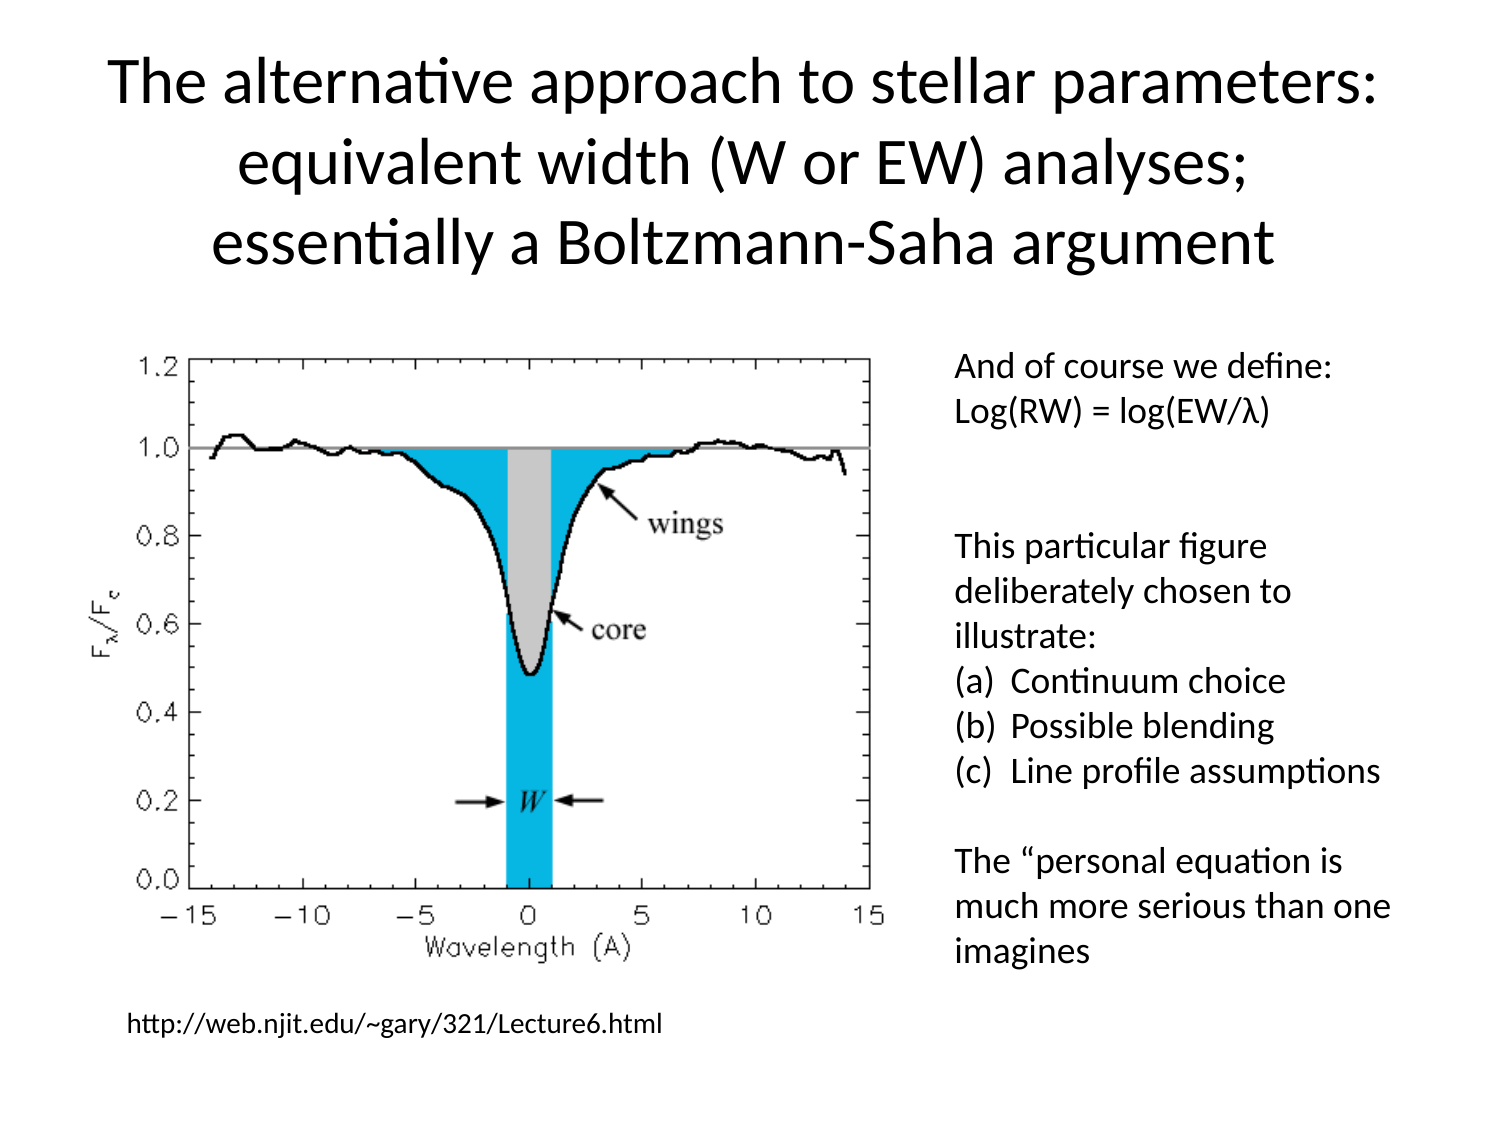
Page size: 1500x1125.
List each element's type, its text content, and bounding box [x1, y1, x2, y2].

text_box http://web.njit.edu/~gary/321/Lecture6.html [111, 996, 679, 1047]
title The alternative approach to stellar parameters: equivalent width (W or EW) analyses; essentially a Boltzmann-Saha argument [18, 23, 1469, 292]
picture [20, 312, 919, 987]
text_box And of course we define: Log(RW) = log(EW/λ) This particular figure deliberately chosen to illustrate: Continuum choice Possible blending Line profile assumptions The “personal equation is much more serious than one imagines [939, 333, 1409, 978]
